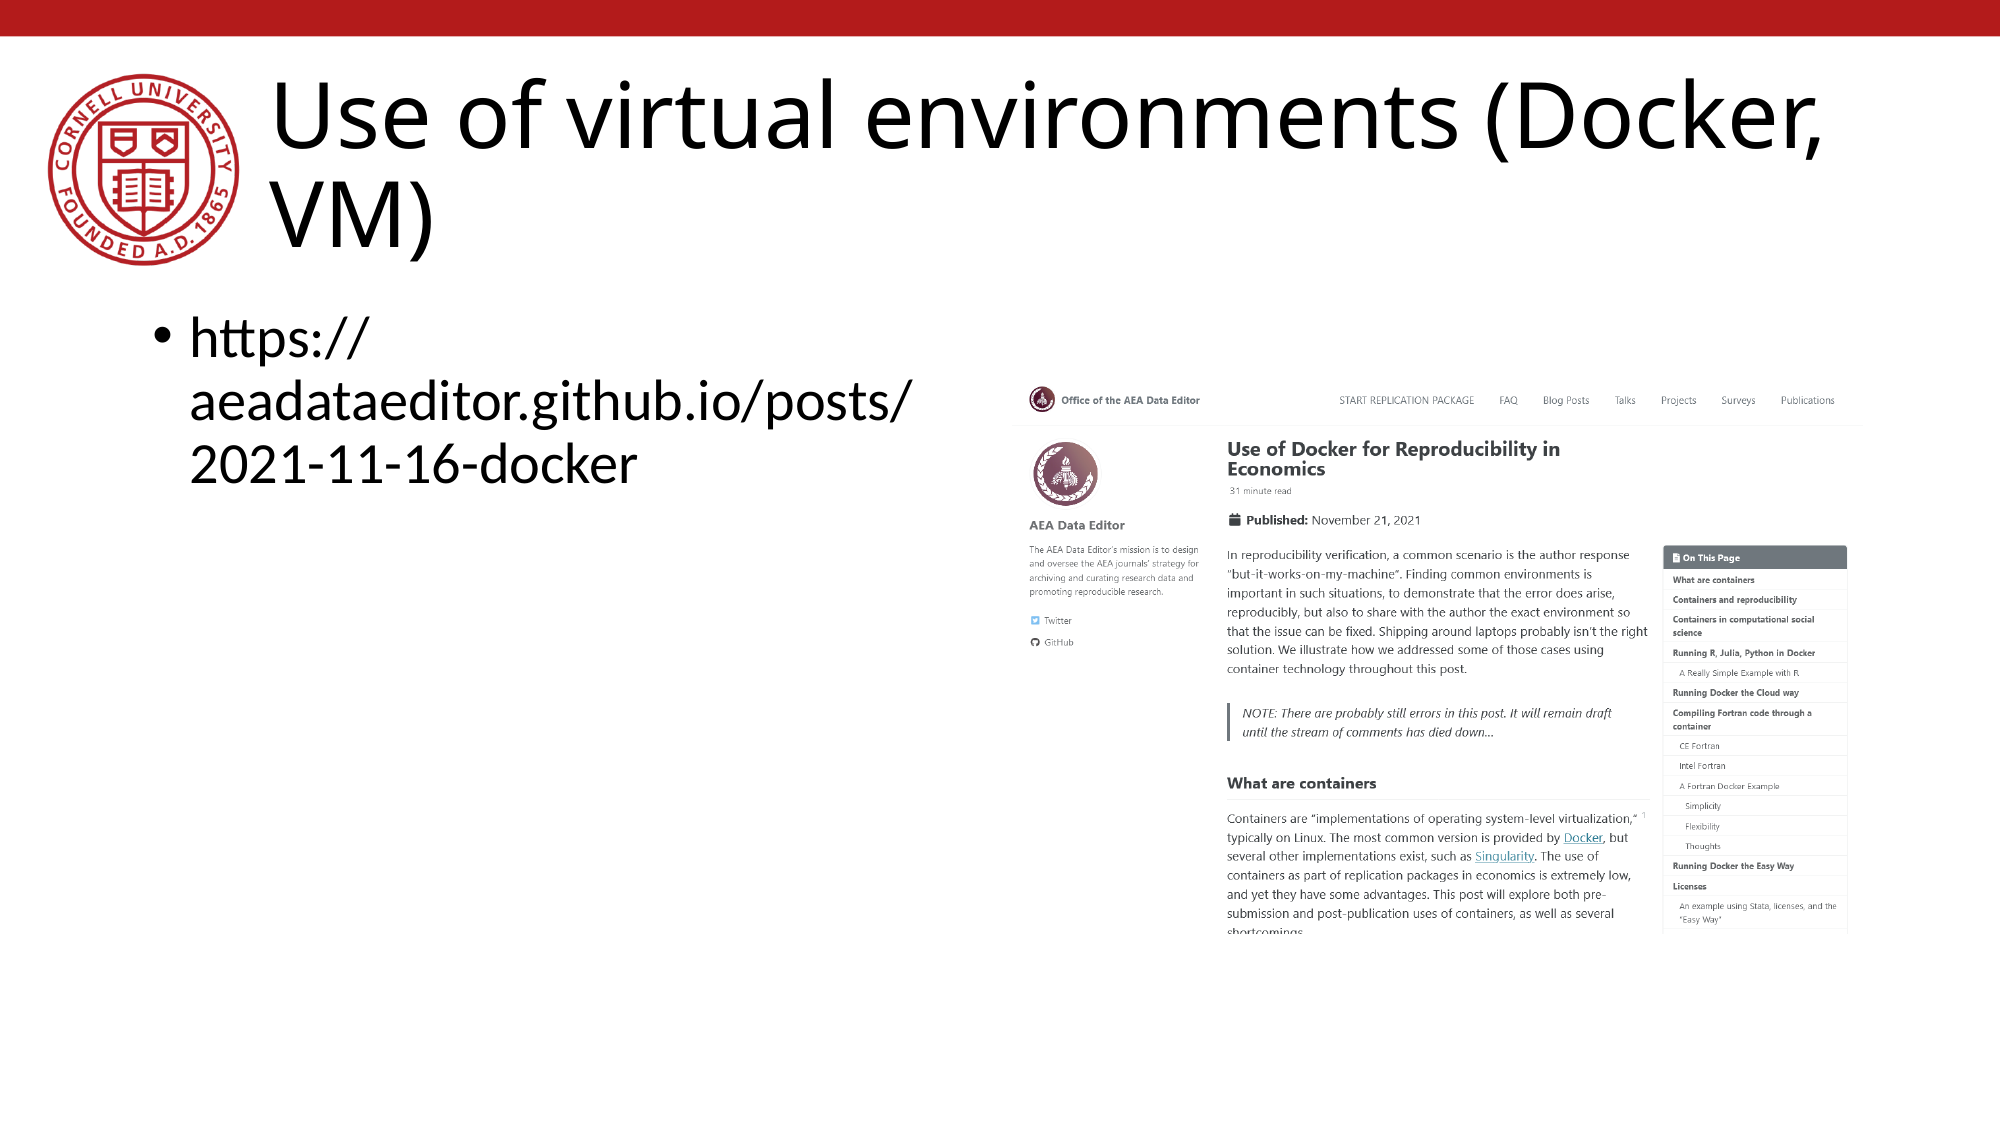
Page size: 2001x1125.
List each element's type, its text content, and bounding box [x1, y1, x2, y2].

picture [39, 65, 254, 274]
title Use of virtual environments (Docker, VM) [254, 59, 1863, 278]
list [1012, 379, 1863, 934]
list https://aeadataeditor.github.io/posts/2021-11-16-docker [137, 299, 988, 1014]
